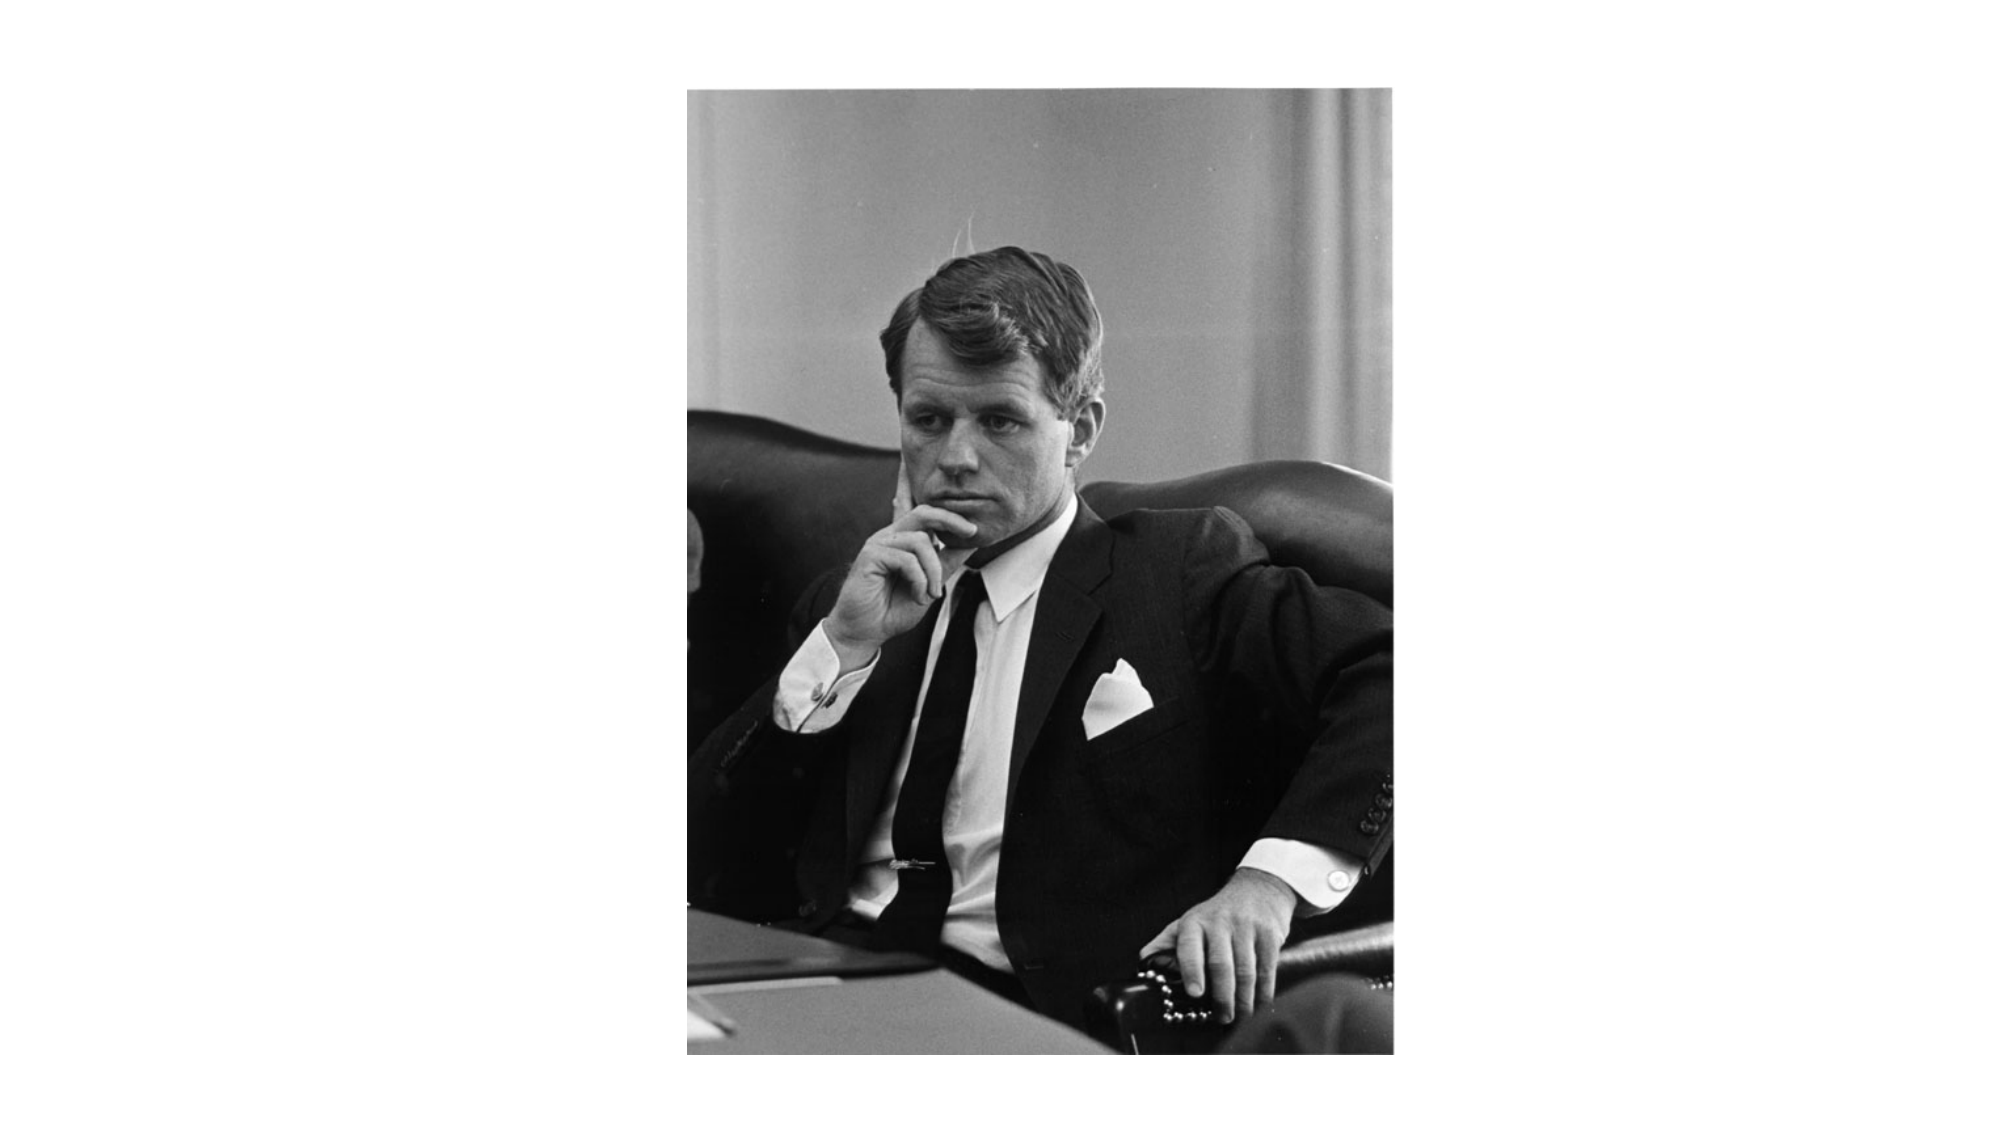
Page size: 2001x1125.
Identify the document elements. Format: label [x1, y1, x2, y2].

list [687, 87, 1395, 1055]
